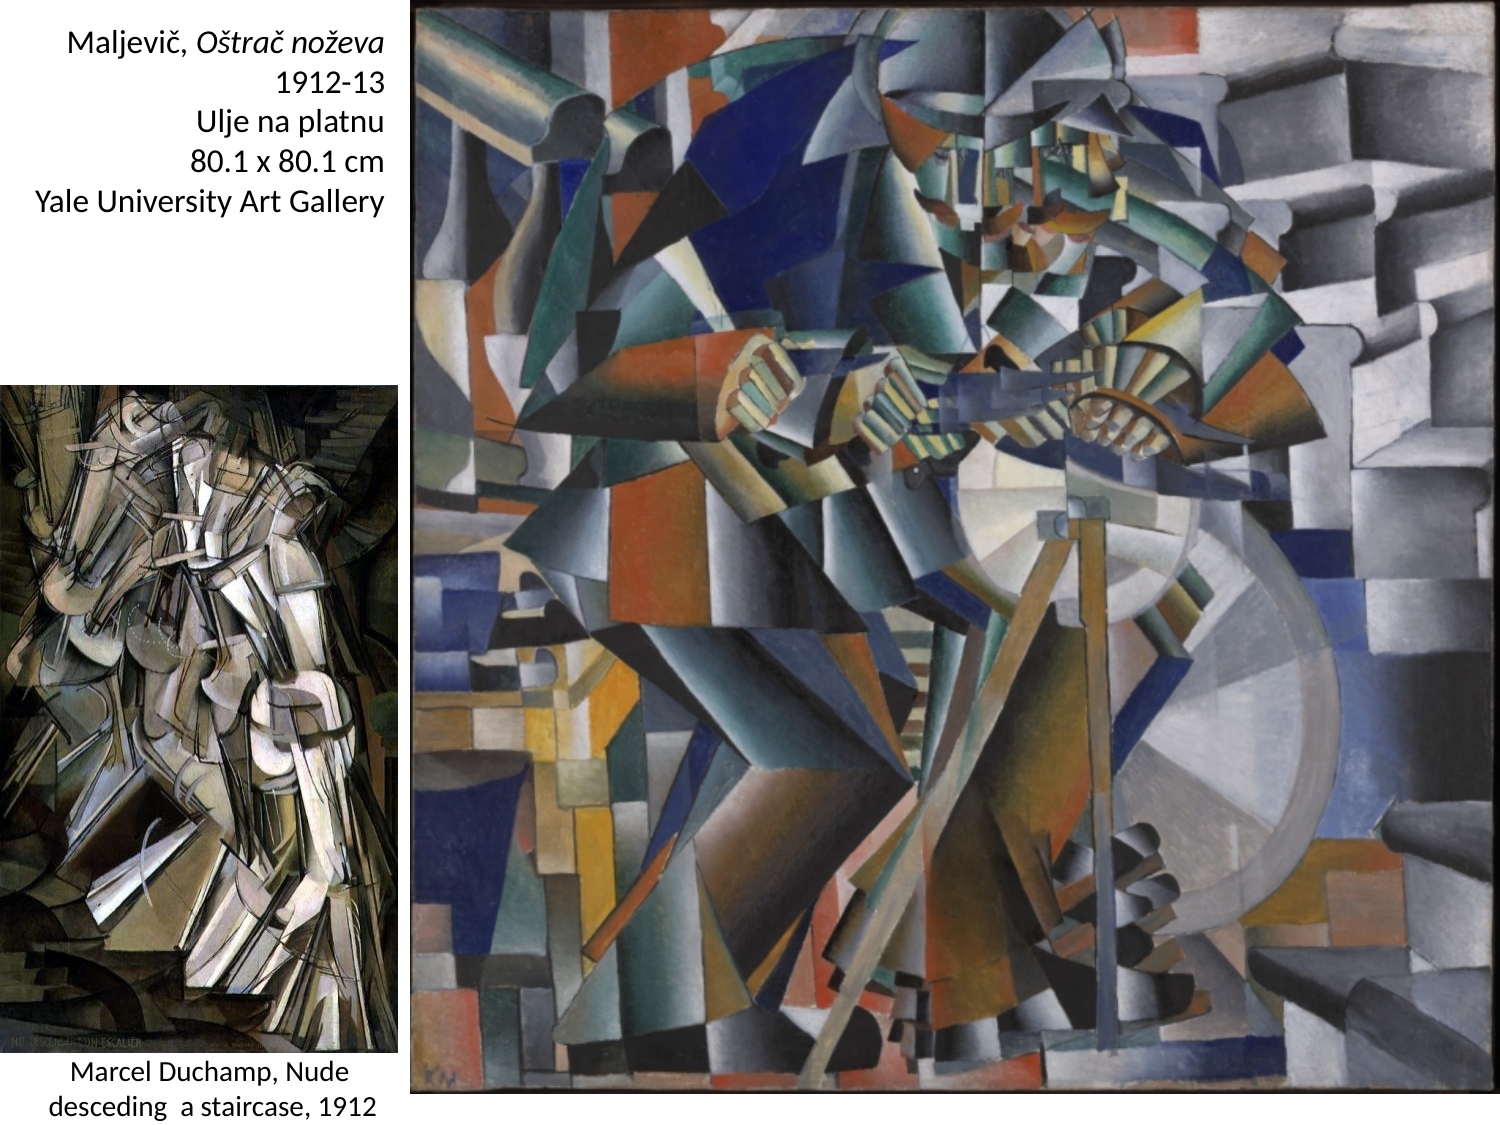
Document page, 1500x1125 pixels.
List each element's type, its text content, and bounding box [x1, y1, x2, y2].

text_box Marcel Duchamp, Nude desceding a staircase, 1912 [0, 1045, 420, 1125]
picture [0, 385, 398, 1053]
picture [410, 0, 1500, 1094]
text_box Maljevič, Oštrač noževa 1912-13 Ulje na platnu 80.1 x 80.1 cm Yale University Art Gallery [11, 12, 400, 227]
